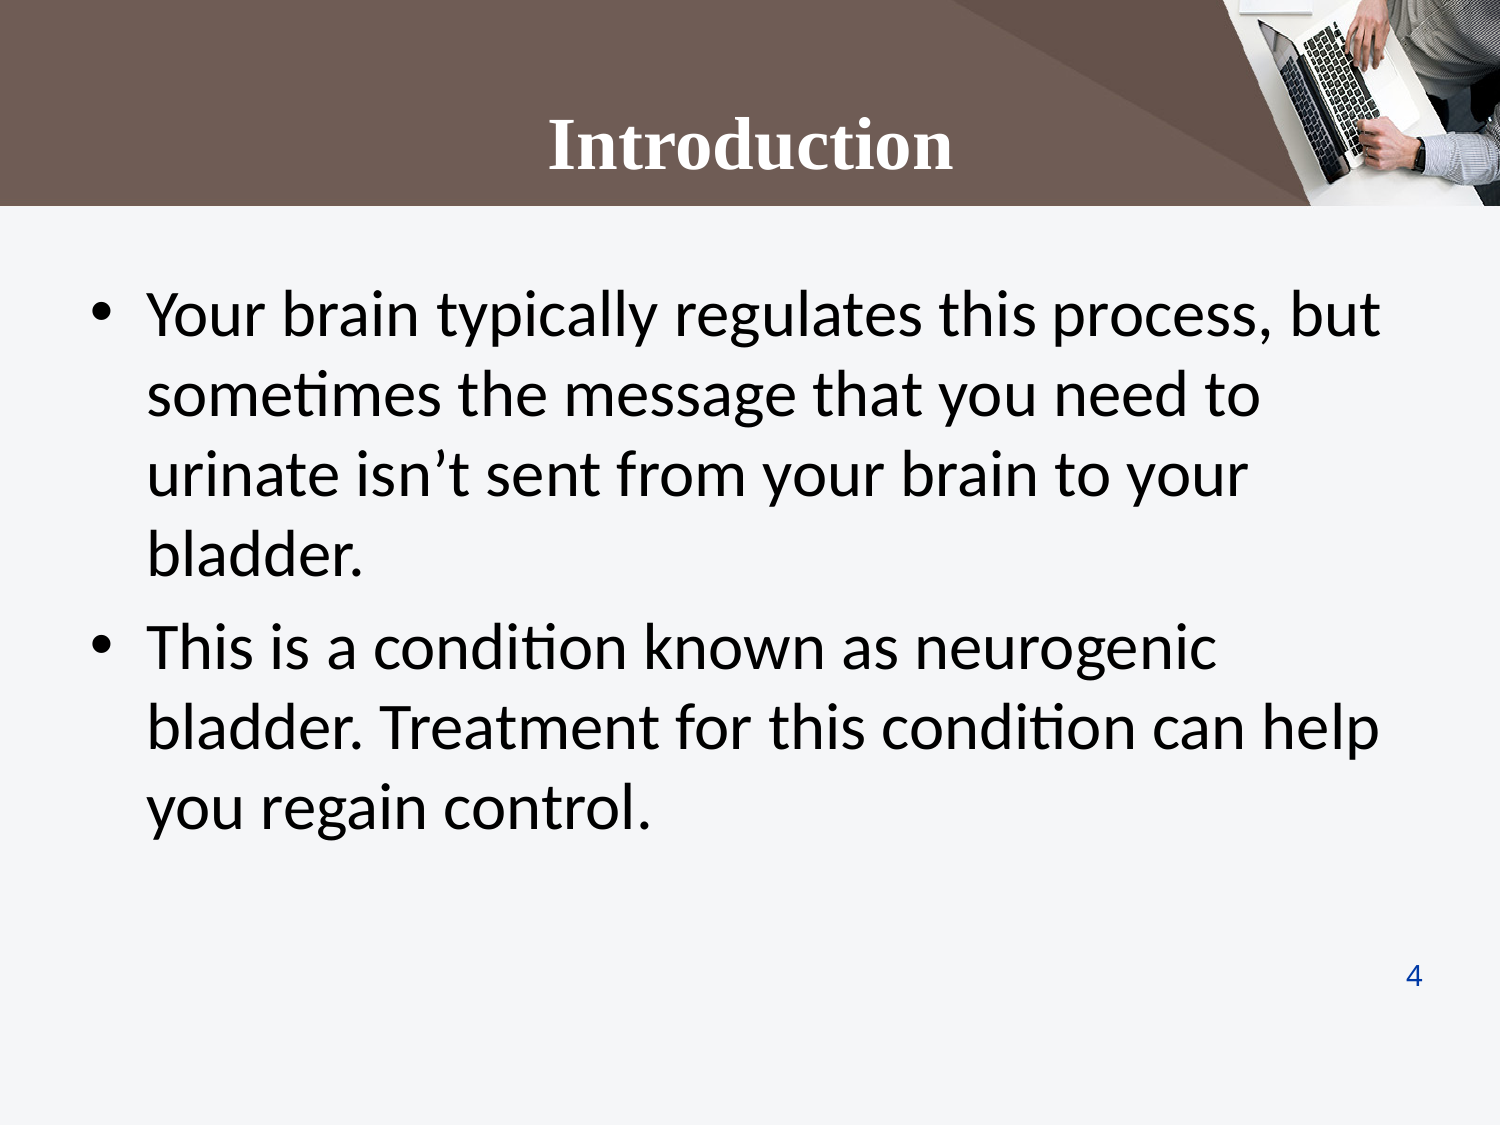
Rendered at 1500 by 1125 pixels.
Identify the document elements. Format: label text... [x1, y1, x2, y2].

picture [0, 0, 1500, 1125]
text_box Introduction [362, 87, 1140, 193]
text_box Your brain typically regulates this process, but sometimes the message that you need to urinate isn’t sent from your brain to your bladder. This is a condition known as neurogenic bladder. Treatment for this condition can help you regain control. [74, 262, 1425, 1050]
text_box 4 [1087, 949, 1438, 1010]
